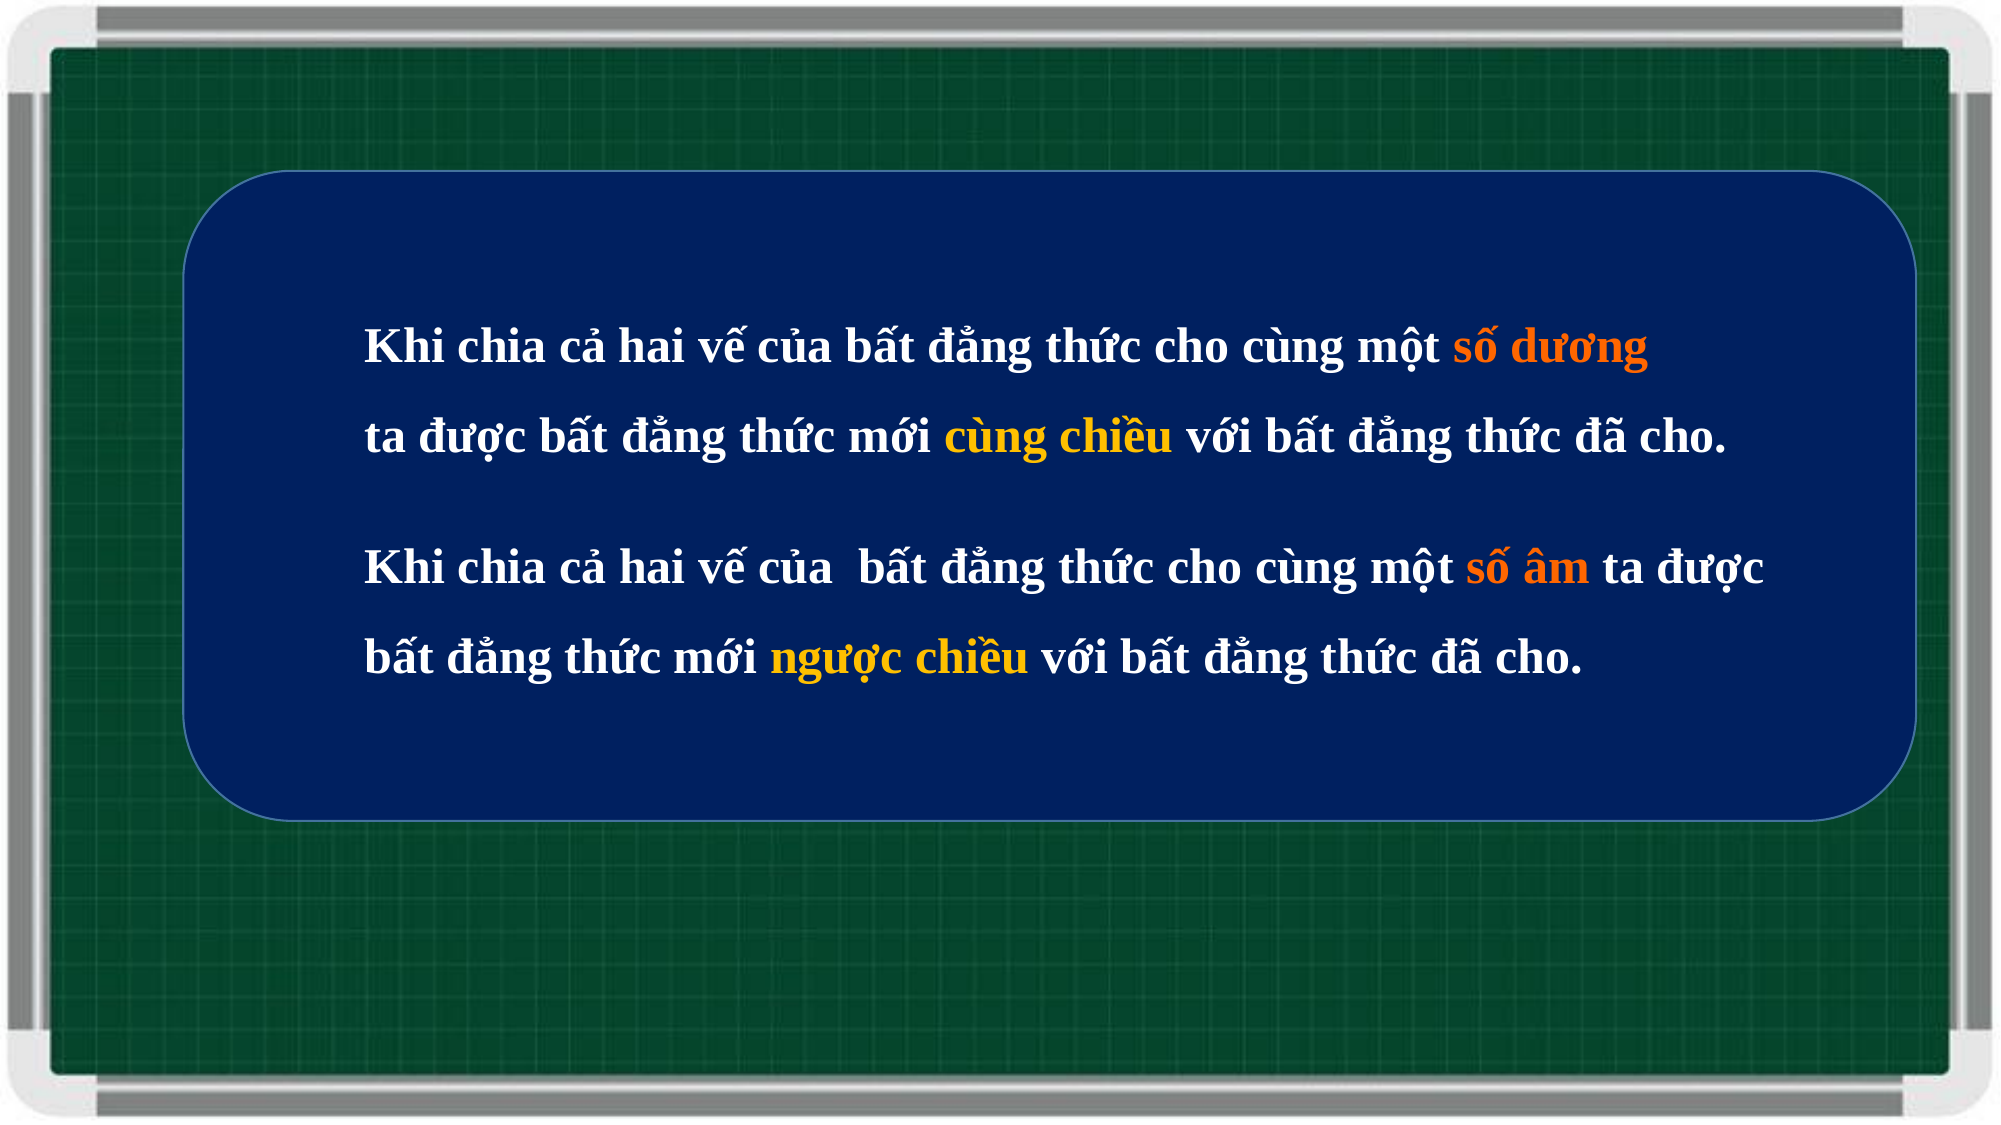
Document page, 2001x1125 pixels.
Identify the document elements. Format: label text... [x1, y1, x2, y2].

picture [0, 0, 2001, 1125]
text_box Khi chia cả hai vế của bất đẳng thức cho cùng một số dương ta được bất đẳng thức mới cùng chiều với bất đẳng thức đã cho. [350, 274, 1844, 470]
text_box Khi chia cả hai vế của bất đẳng thức cho cùng một số âm ta được bất đẳng thức mới ngược chiều với bất đẳng thức đã cho. [349, 495, 1820, 691]
text_box [182, 169, 1918, 822]
